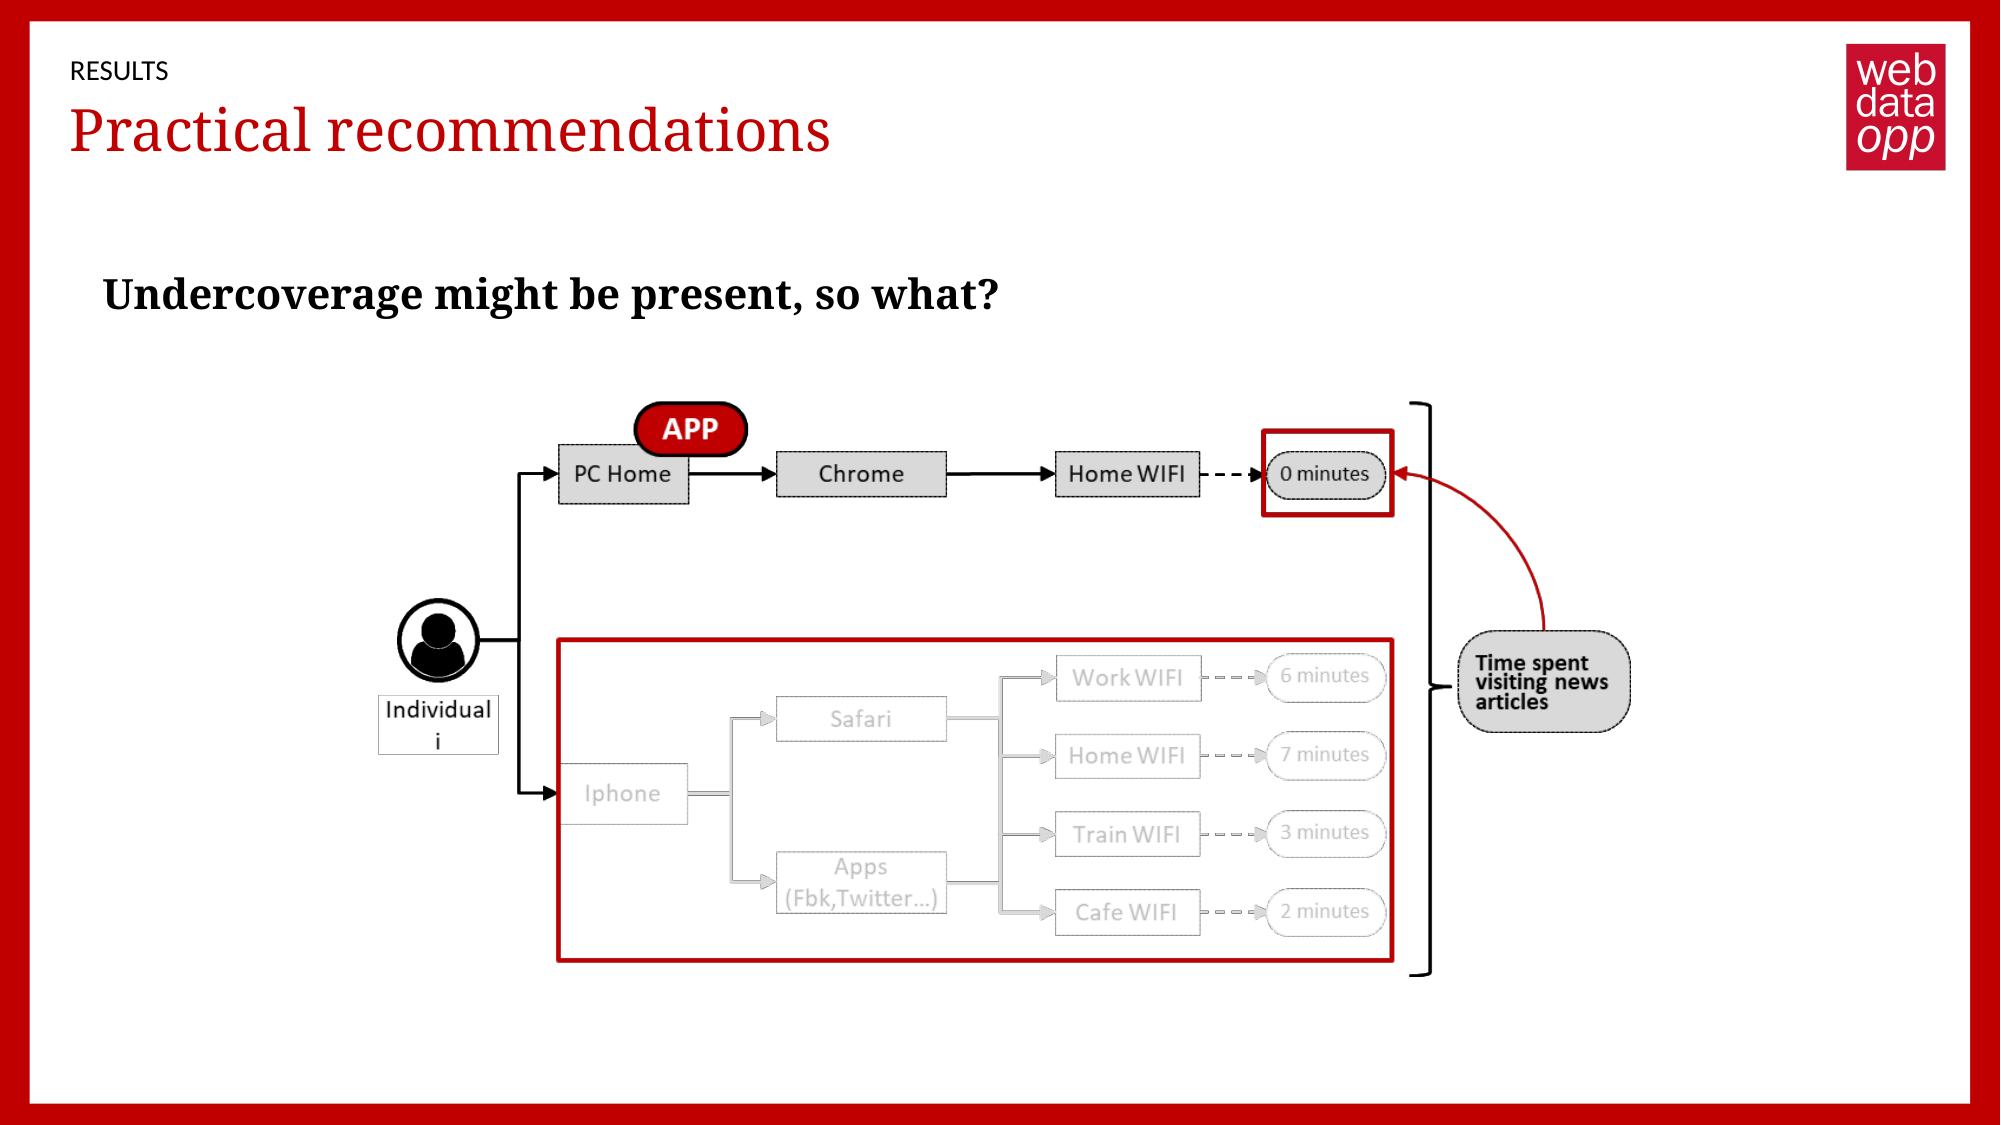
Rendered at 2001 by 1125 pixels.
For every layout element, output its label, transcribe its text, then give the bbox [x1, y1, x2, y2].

list Undercoverage might be present, so what? [87, 265, 1913, 1047]
picture [369, 397, 1631, 977]
title Practical recommendations [54, 97, 1807, 169]
list RESULTS [54, 48, 1747, 95]
picture [1845, 42, 1948, 174]
